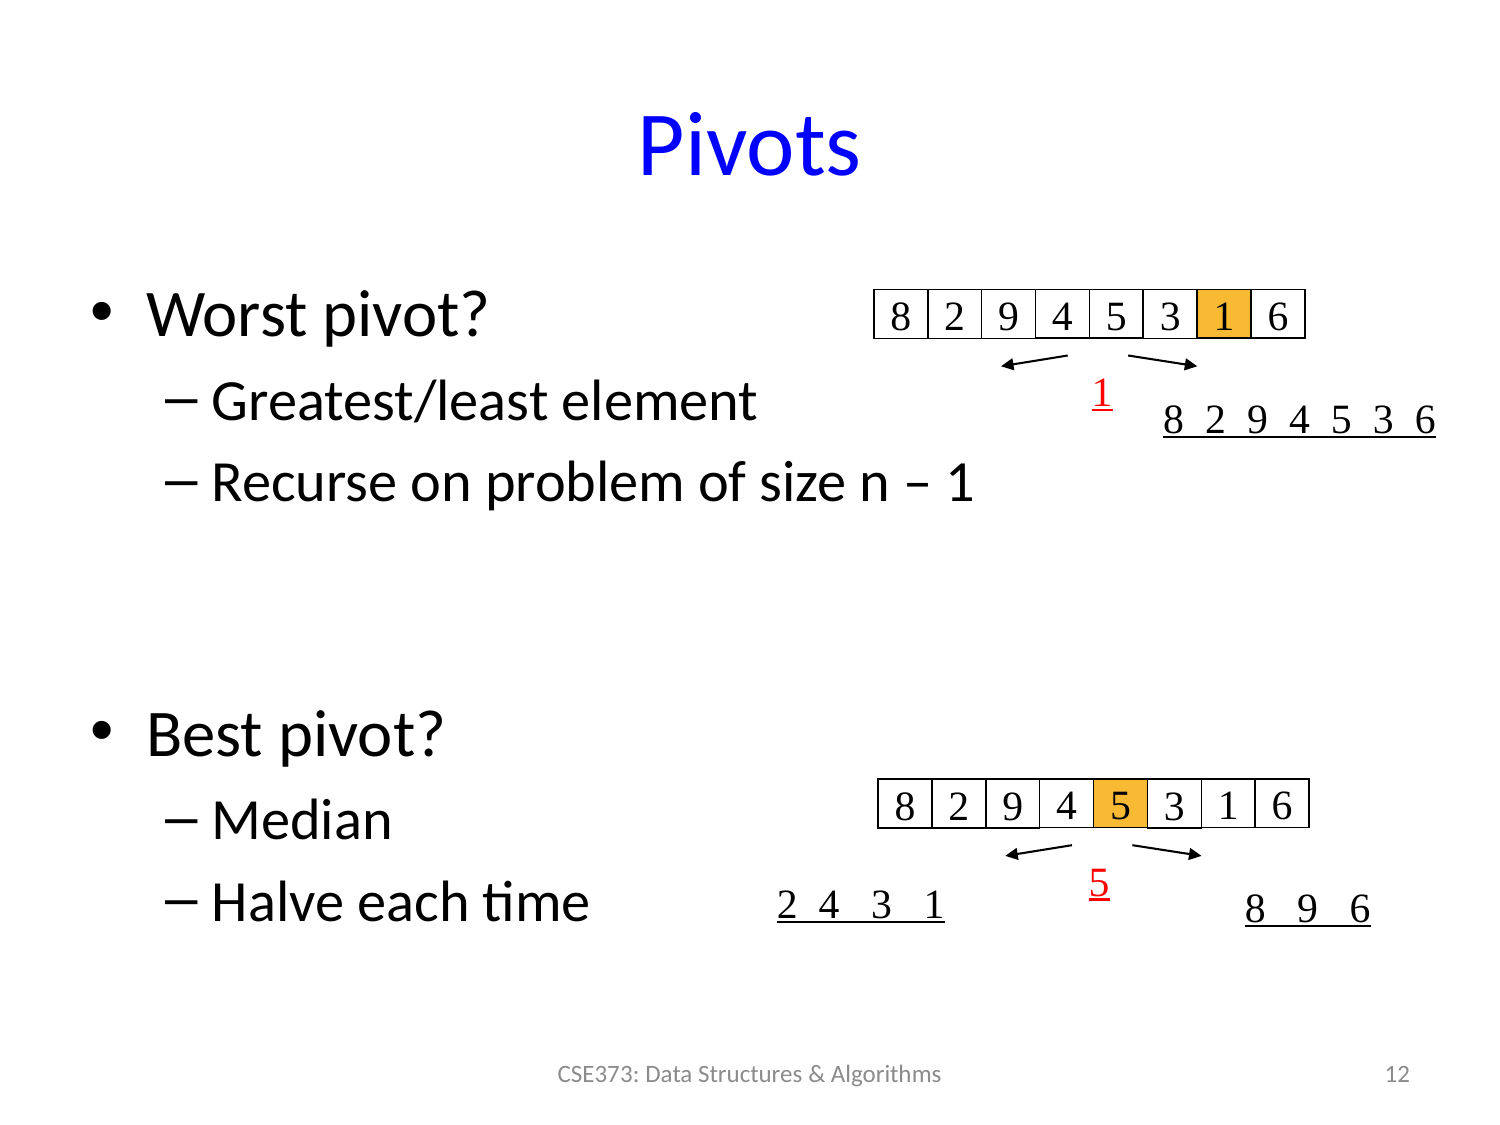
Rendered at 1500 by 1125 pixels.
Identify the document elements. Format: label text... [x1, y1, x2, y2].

footer CSE373: Data Structures & Algorithms [512, 1042, 988, 1103]
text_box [873, 289, 1458, 450]
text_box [789, 778, 1365, 925]
list Worst pivot? Greatest/least element Recurse on problem of size n – 1 Best pivot? Median Halve each time [75, 262, 1425, 1005]
title Pivots [75, 45, 1425, 233]
slide_number 12 [1074, 1042, 1425, 1103]
